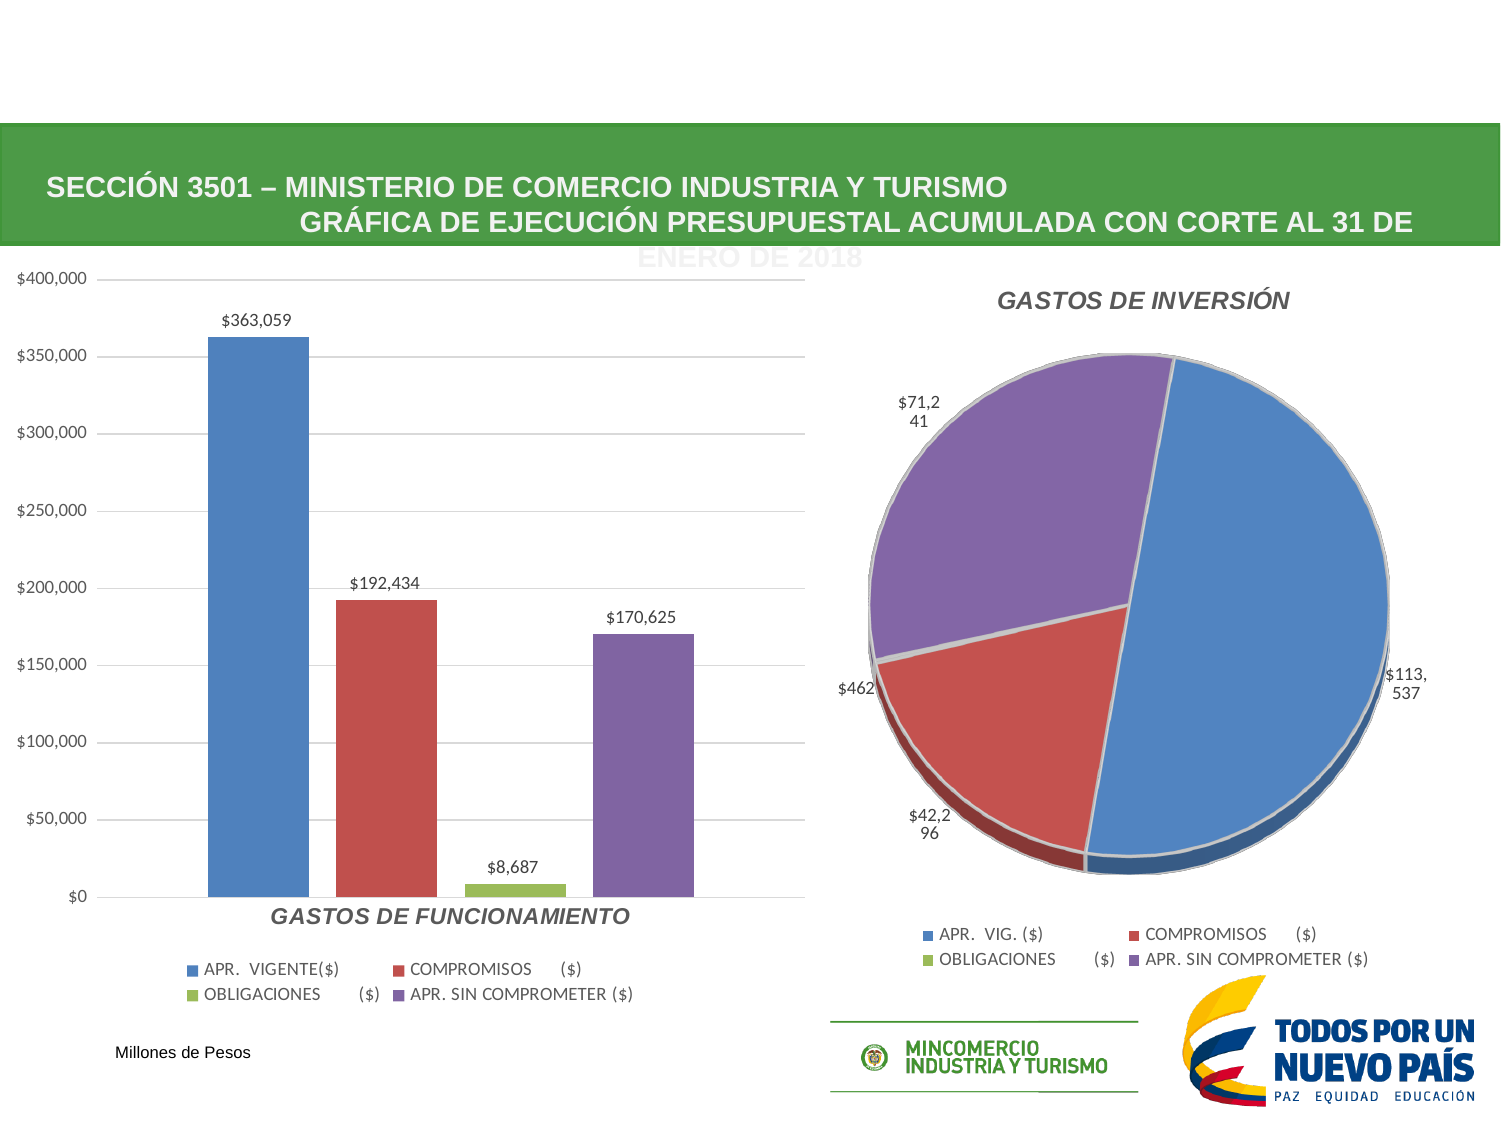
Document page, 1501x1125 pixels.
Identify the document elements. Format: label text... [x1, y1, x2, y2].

text_box SECCIÓN 3501 – MINISTERIO DE COMERCIO INDUSTRIA Y TURISMO GRÁFICA DE EJECUCIÓN PRESUPUESTAL ACUMULADA CON CORTE AL 31 DE ENERO DE 2018 [29, 160, 1471, 253]
text_box Millones de Pesos [100, 1034, 278, 1070]
picture [820, 968, 1493, 1115]
chart [0, 196, 1501, 1012]
